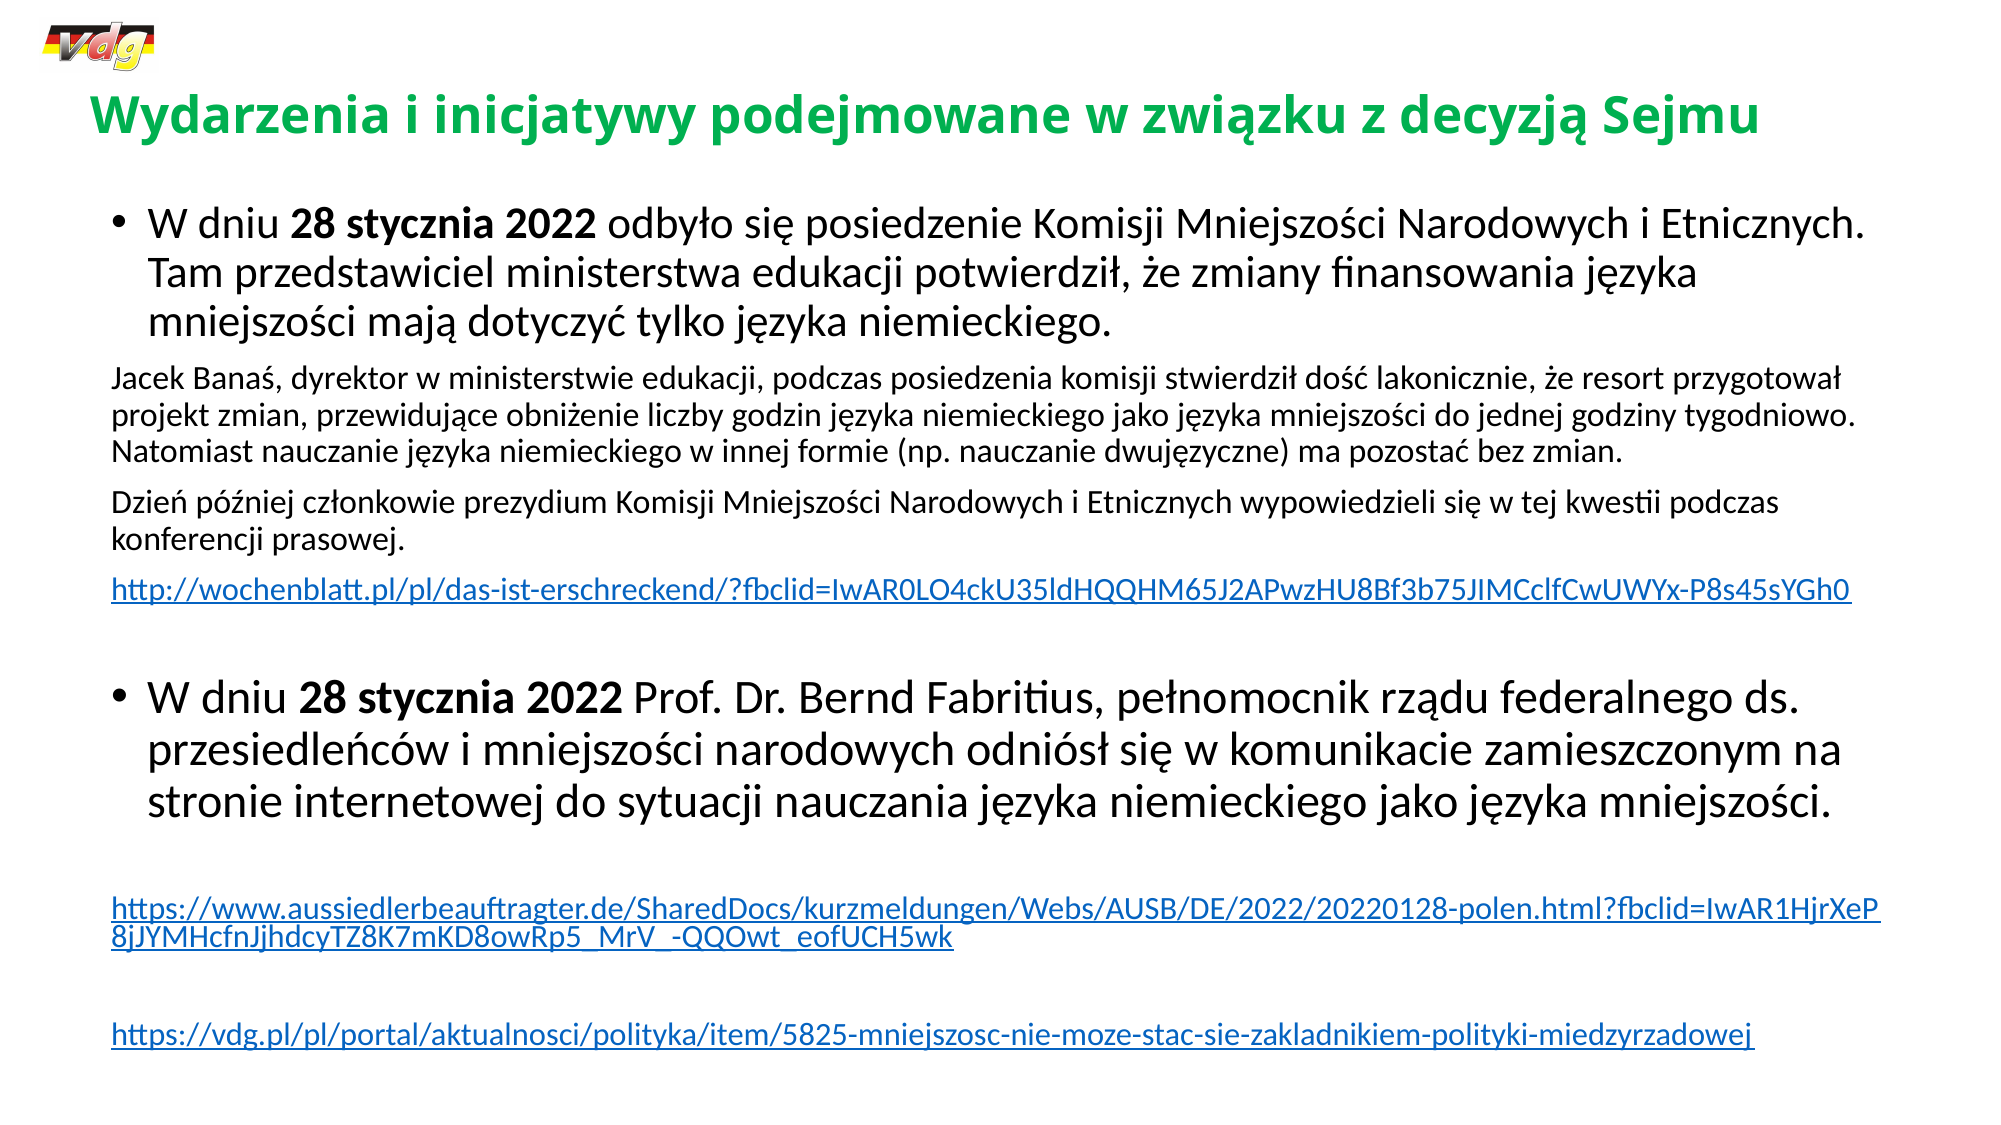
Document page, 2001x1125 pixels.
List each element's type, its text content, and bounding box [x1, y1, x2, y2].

picture [39, 17, 159, 73]
list W dniu 28 stycznia 2022 odbyło się posiedzenie Komisji Mniejszości Narodowych i Etnicznych. Tam przedstawiciel ministerstwa edukacji potwierdził, że zmiany finansowania języka mniejszości mają dotyczyć tylko języka niemieckiego. Jacek Banaś, dyrektor w ministerstwie edukacji, podczas posiedzenia komisji stwierdził dość lakonicznie, że resort przygotował projekt zmian, przewidujące obniżenie liczby godzin języka niemieckiego jako języka mniejszości do jednej godziny tygodniowo. Natomiast nauczanie języka niemieckiego w innej formie (np. nauczanie dwujęzyczne) ma pozostać bez zmian. Dzień później członkowie prezydium Komisji Mniejszości Narodowych i Etnicznych wypowiedzieli się w tej kwestii podczas konferencji prasowej. http://wochenblatt.pl/pl/das-ist-erschreckend/?fbclid=IwAR0LO4ckU35ldHQQHM65J2APwzHU8Bf3b75JIMCclfCwUWYx-P8s45sYGh0 W dniu 28 stycznia 2022 Prof. Dr. Bernd Fabritius, pełnomocnik rządu federalnego ds. przesiedleńców i mniejszości narodowych odniósł się w komunikacie zamieszczonym na stronie internetowej do sytuacji nauczania języka niemieckiego jako języka mniejszości. https://www.aussiedlerbeauftragter.de/SharedDocs/kurzmeldungen/Webs/AUSB/DE/2022/20220128-polen.html?fbclid=IwAR1HjrXeP8jJYMHcfnJjhdcyTZ8K7mKD8owRp5_MrV_-QQOwt_eofUCH5wk https://vdg.pl/pl/portal/aktualnosci/polityka/item/5825-mniejszosc-nie-moze-stac-sie-zakladnikiem-polityki-miedzyrzadowej [96, 136, 1904, 1107]
title Wydarzenia i inicjatywy podejmowane w związku z decyzją Sejmu [75, 59, 1883, 174]
